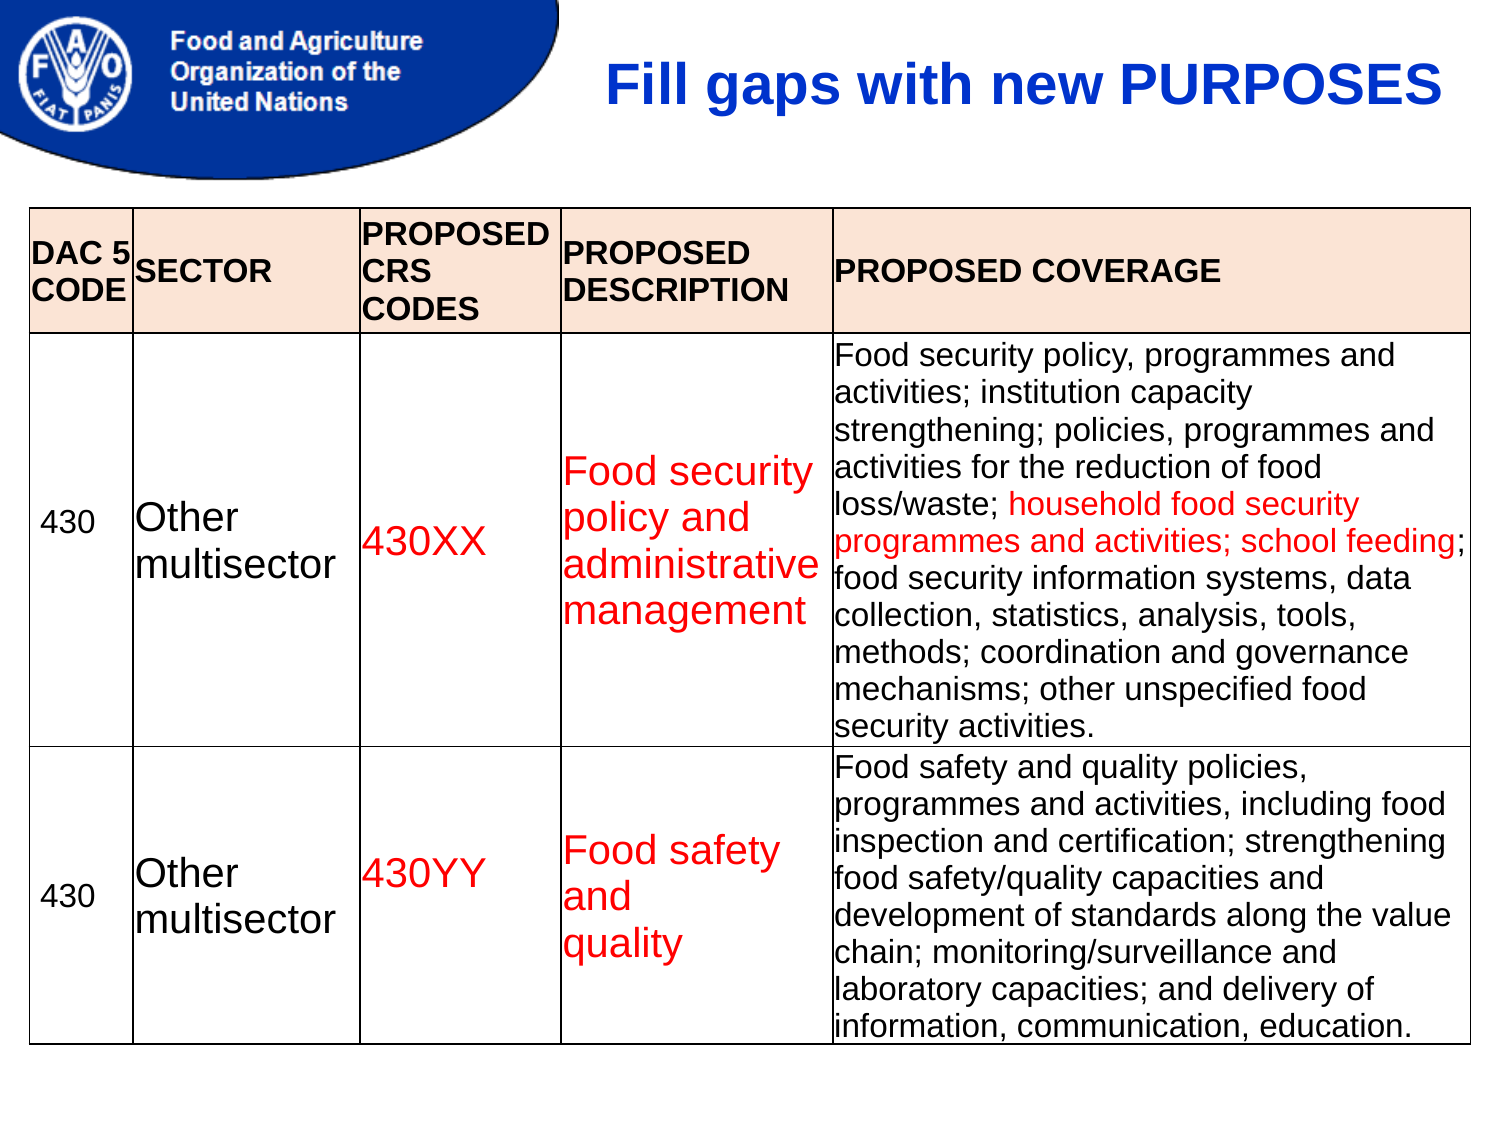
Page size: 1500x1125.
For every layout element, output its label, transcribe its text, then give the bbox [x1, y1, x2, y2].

table_cell Food security policy, programmes and activities; institution capacity strengthening; policies, programmes and activities for the reduction of food loss/waste; household food security programmes and activities; school feeding; food security information systems, data collection, statistics, analysis, tools, methods; coordination and governance mechanisms; other unspecified food security activities. [834, 334, 1470, 746]
table_header DAC 5 CODE [30, 209, 132, 332]
table_header SECTOR [134, 209, 359, 332]
table_cell Other multisector [134, 747, 359, 1043]
table_cell 430 [30, 334, 132, 746]
table_cell 430 [30, 747, 132, 1043]
picture [0, 0, 559, 185]
table_header PROPOSED COVERAGE [834, 209, 1470, 332]
text_box Fill gaps with new PURPOSES [590, 39, 1500, 124]
table_cell 430YY [361, 747, 560, 1043]
table_header PROPOSED DESCRIPTION [562, 209, 832, 332]
table_cell Food safety and quality [562, 747, 832, 1043]
table_cell Food safety and quality policies, programmes and activities, including food inspection and certification; strengthening food safety/quality capacities and development of standards along the value chain; monitoring/surveillance and laboratory capacities; and delivery of information, communication, education. [834, 747, 1470, 1043]
table_cell Other multisector [134, 334, 359, 746]
table_header PROPOSED CRS CODES [361, 209, 560, 332]
table_cell 430XX [361, 334, 560, 746]
table_cell Food security policy and administrative management [562, 334, 832, 746]
